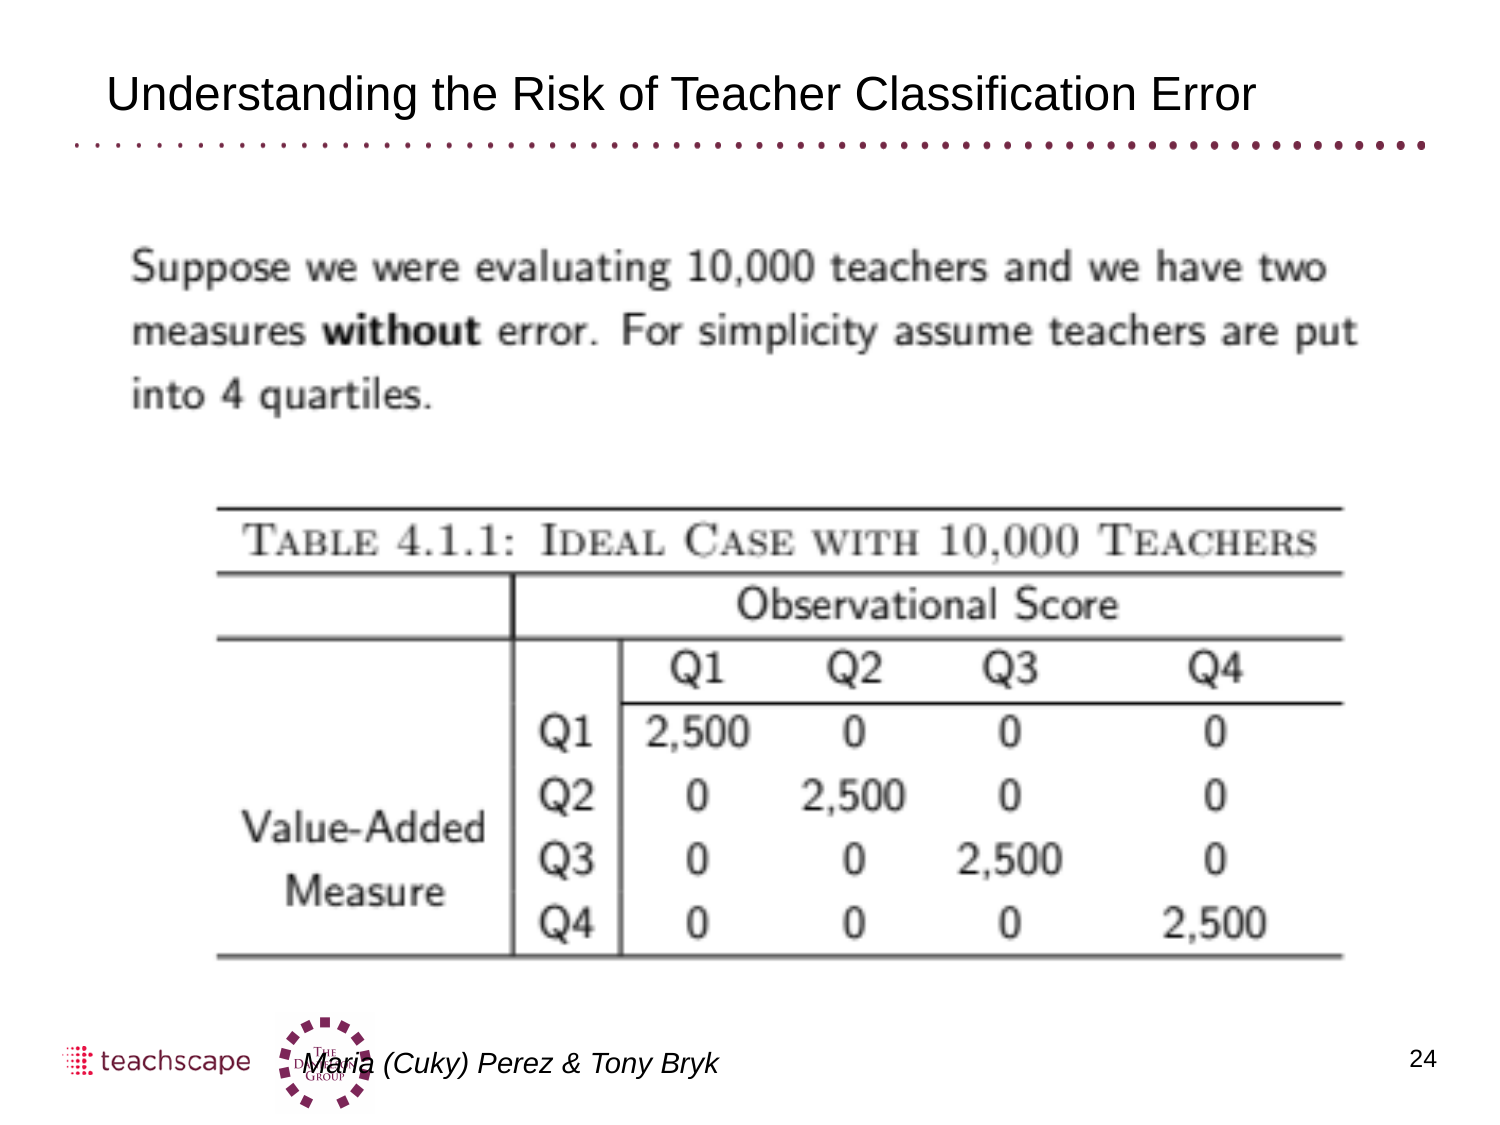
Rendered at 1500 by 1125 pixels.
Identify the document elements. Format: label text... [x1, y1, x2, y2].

picture [75, 141, 1425, 150]
slide_number 24 [1337, 1042, 1438, 1103]
picture [62, 1046, 250, 1075]
picture [74, 212, 1413, 1006]
text_box Maria (Cuky) Perez & Tony Bryk [287, 1037, 1400, 1088]
title Understanding the Risk of Teacher Classification Error [87, 62, 1438, 134]
